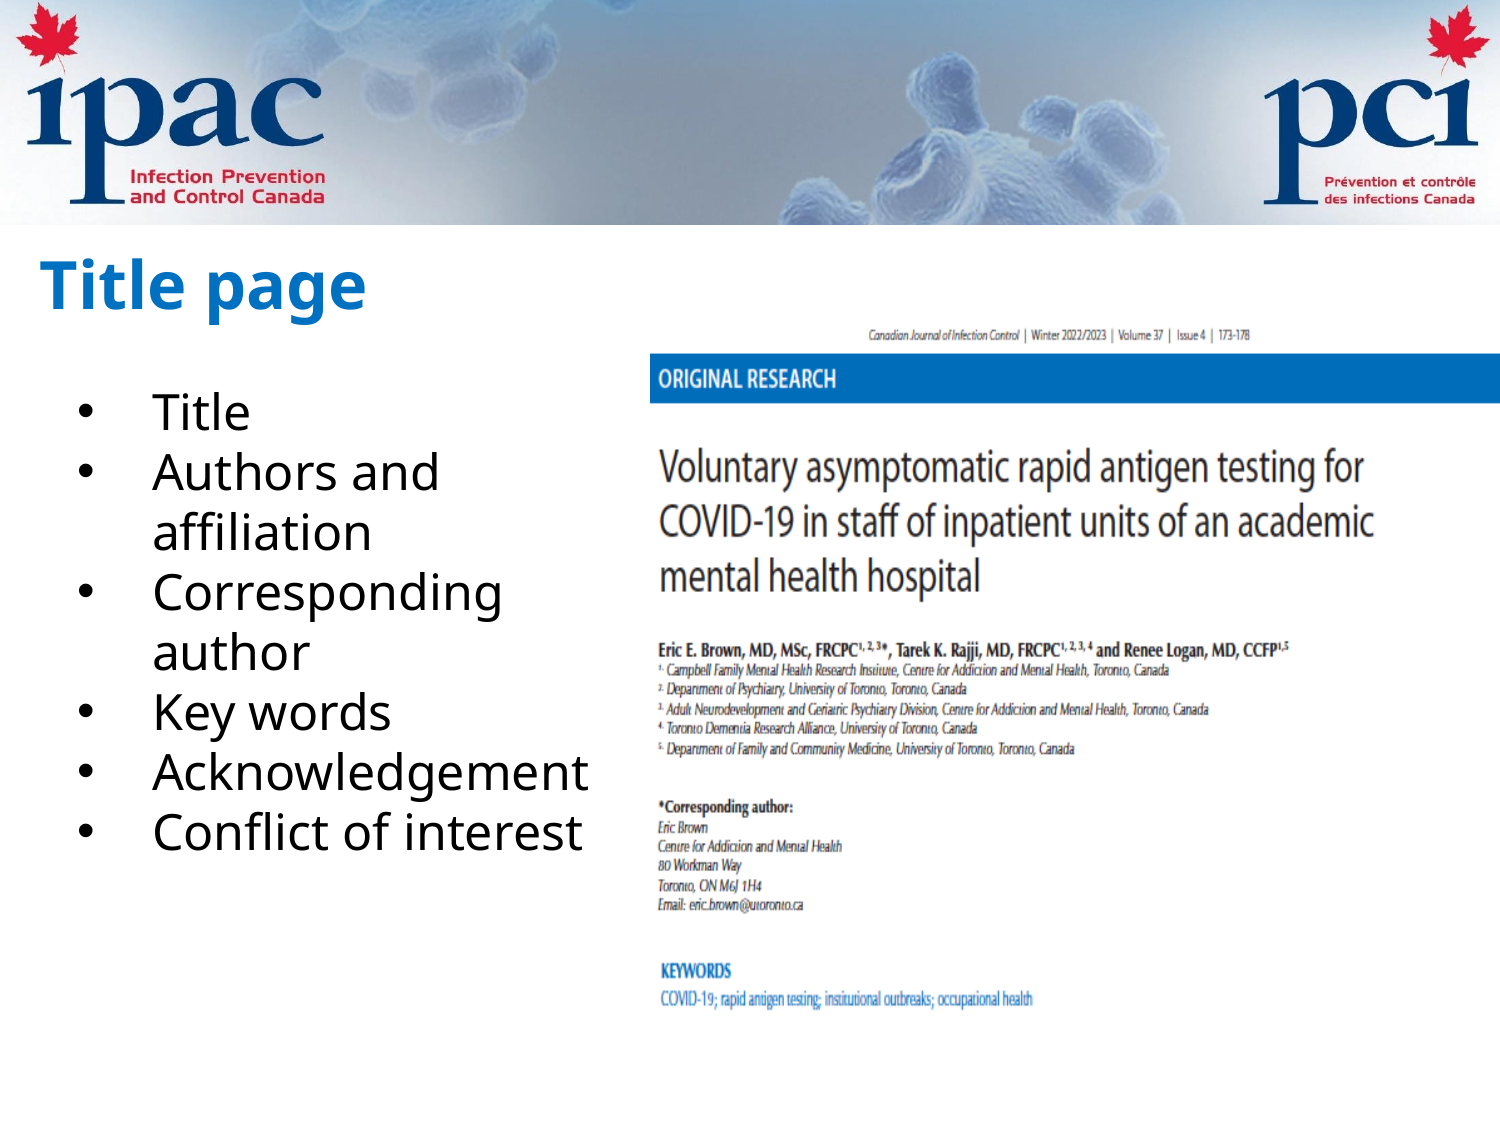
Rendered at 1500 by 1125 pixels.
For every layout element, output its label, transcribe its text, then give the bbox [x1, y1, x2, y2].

picture [649, 934, 1500, 1021]
picture [649, 317, 1500, 931]
text_box Title Authors and affiliation Corresponding author Key words Acknowledgement Conflict of interest [62, 373, 650, 1034]
picture [0, 0, 1500, 225]
text_box Title page [37, 240, 1378, 323]
